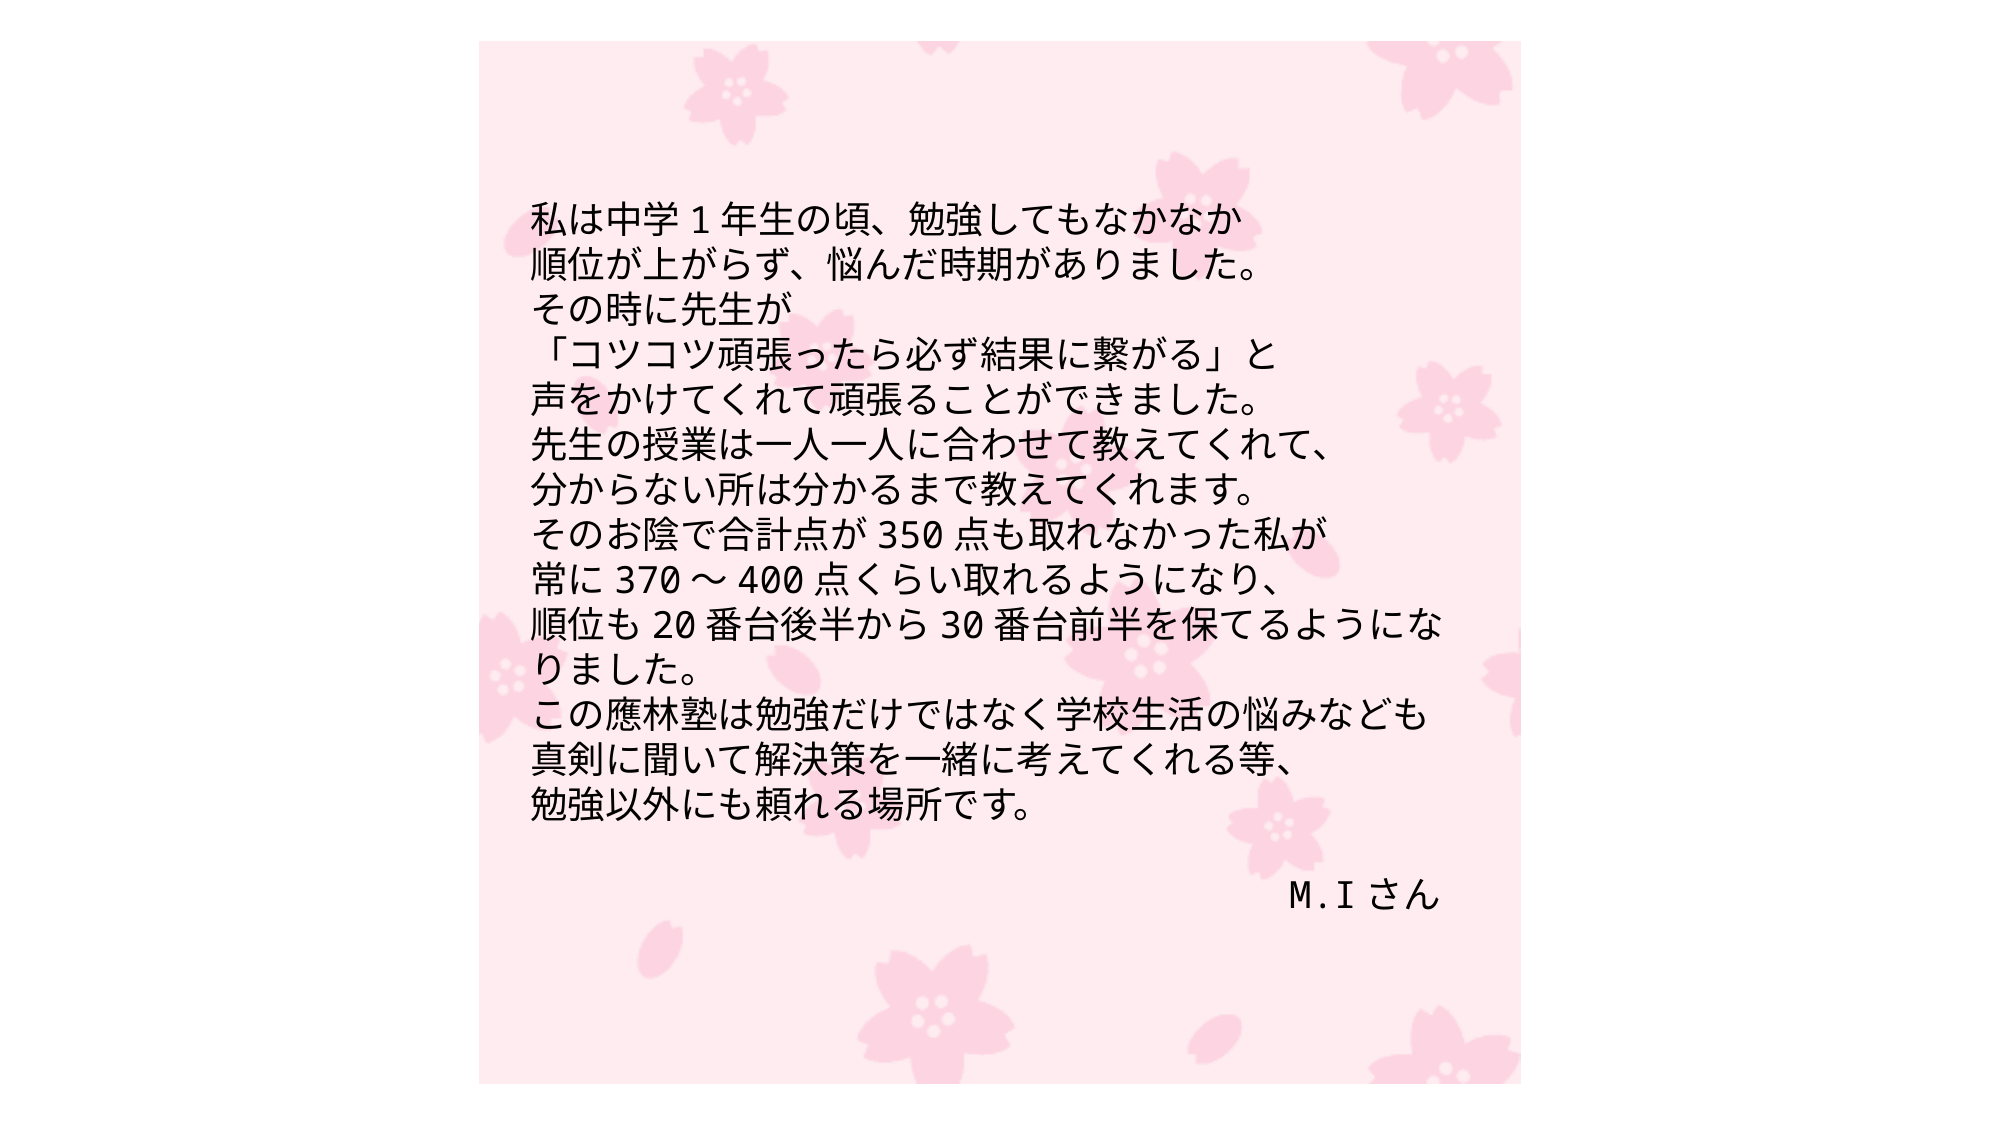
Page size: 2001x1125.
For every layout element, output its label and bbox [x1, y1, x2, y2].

picture [479, 41, 1521, 1084]
